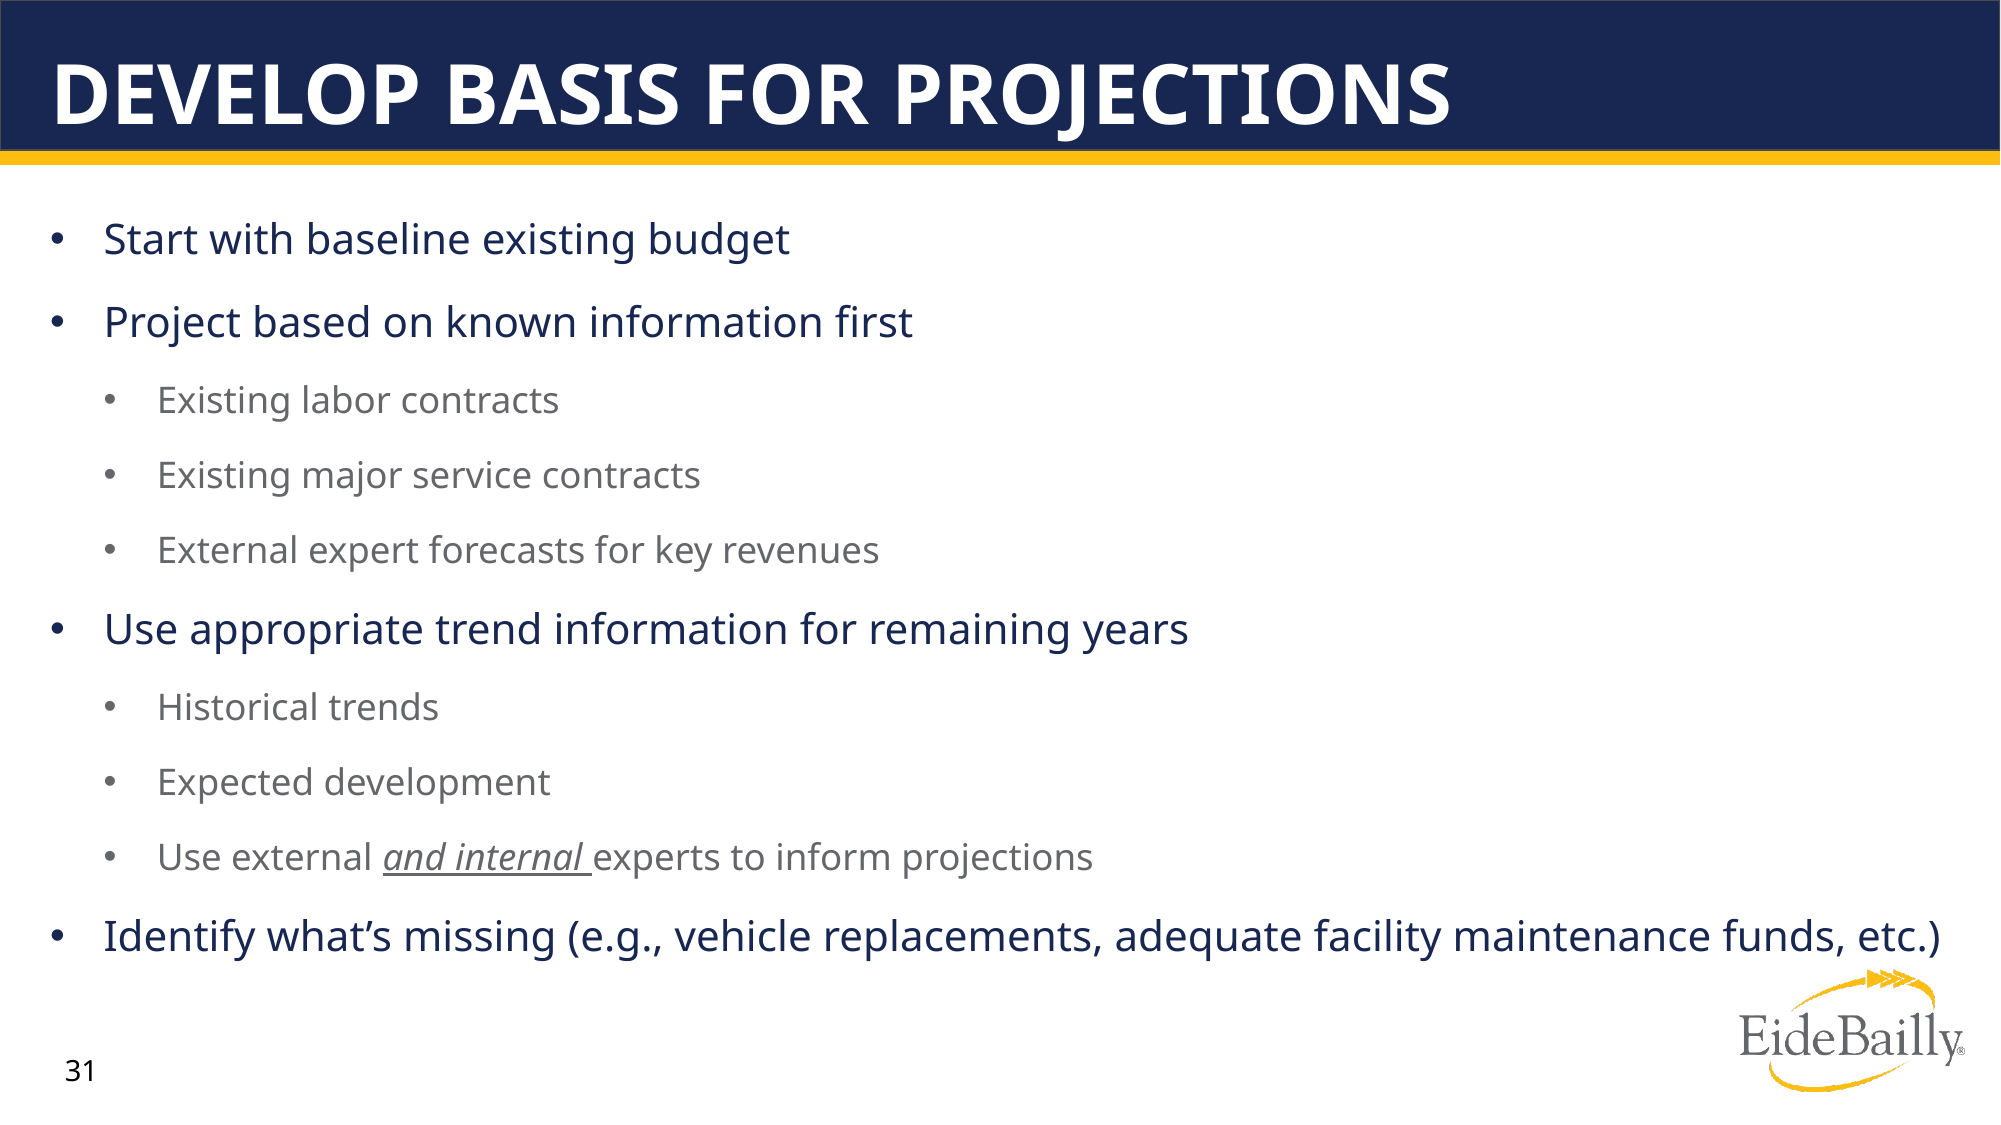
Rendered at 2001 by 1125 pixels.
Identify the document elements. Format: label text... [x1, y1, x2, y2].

picture [1739, 969, 1965, 1092]
title Develop Basis for Projections [50, 0, 1950, 150]
text_box 31 [50, 1044, 361, 1099]
list Start with baseline existing budget Project based on known information first Existing labor contracts Existing major service contracts External expert forecasts for key revenues Use appropriate trend information for remaining years Historical trends Expected development Use external and internal experts to inform projections Identify what’s missing (e.g., vehicle replacements, adequate facility maintenance funds, etc.) [50, 195, 1950, 1001]
